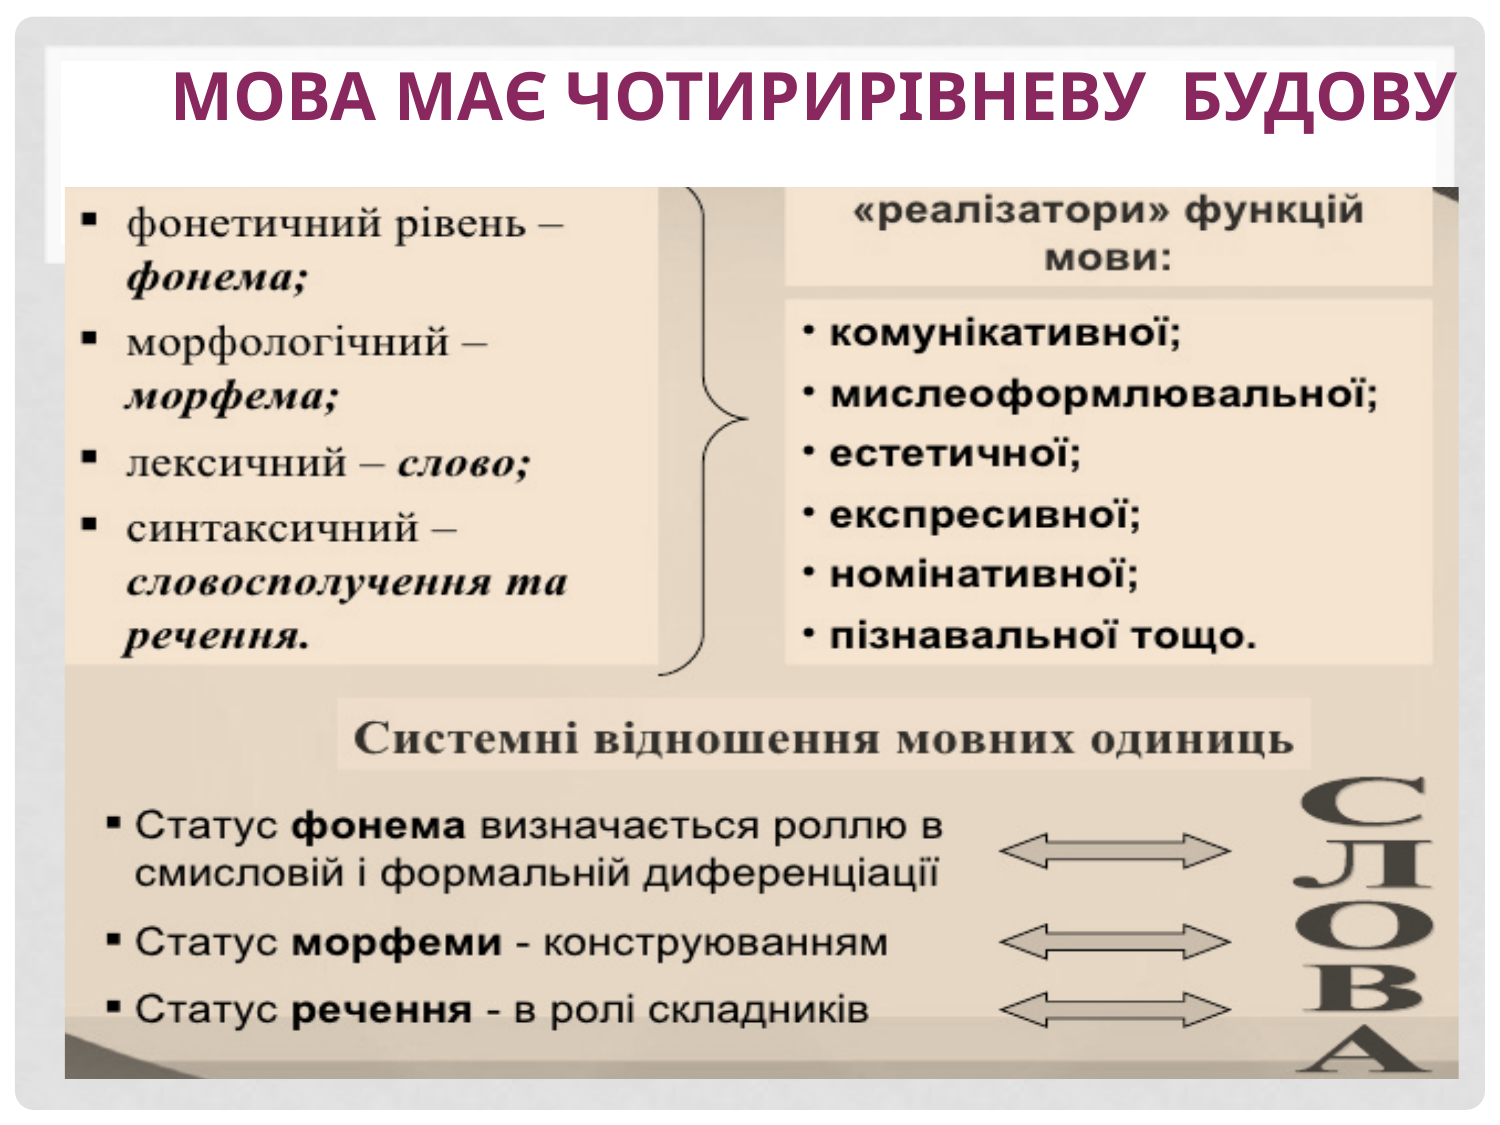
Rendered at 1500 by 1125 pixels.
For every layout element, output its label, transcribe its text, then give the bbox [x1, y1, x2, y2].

picture [64, 187, 1459, 1079]
title Мова має чотирирівневу будову [128, 0, 1500, 188]
